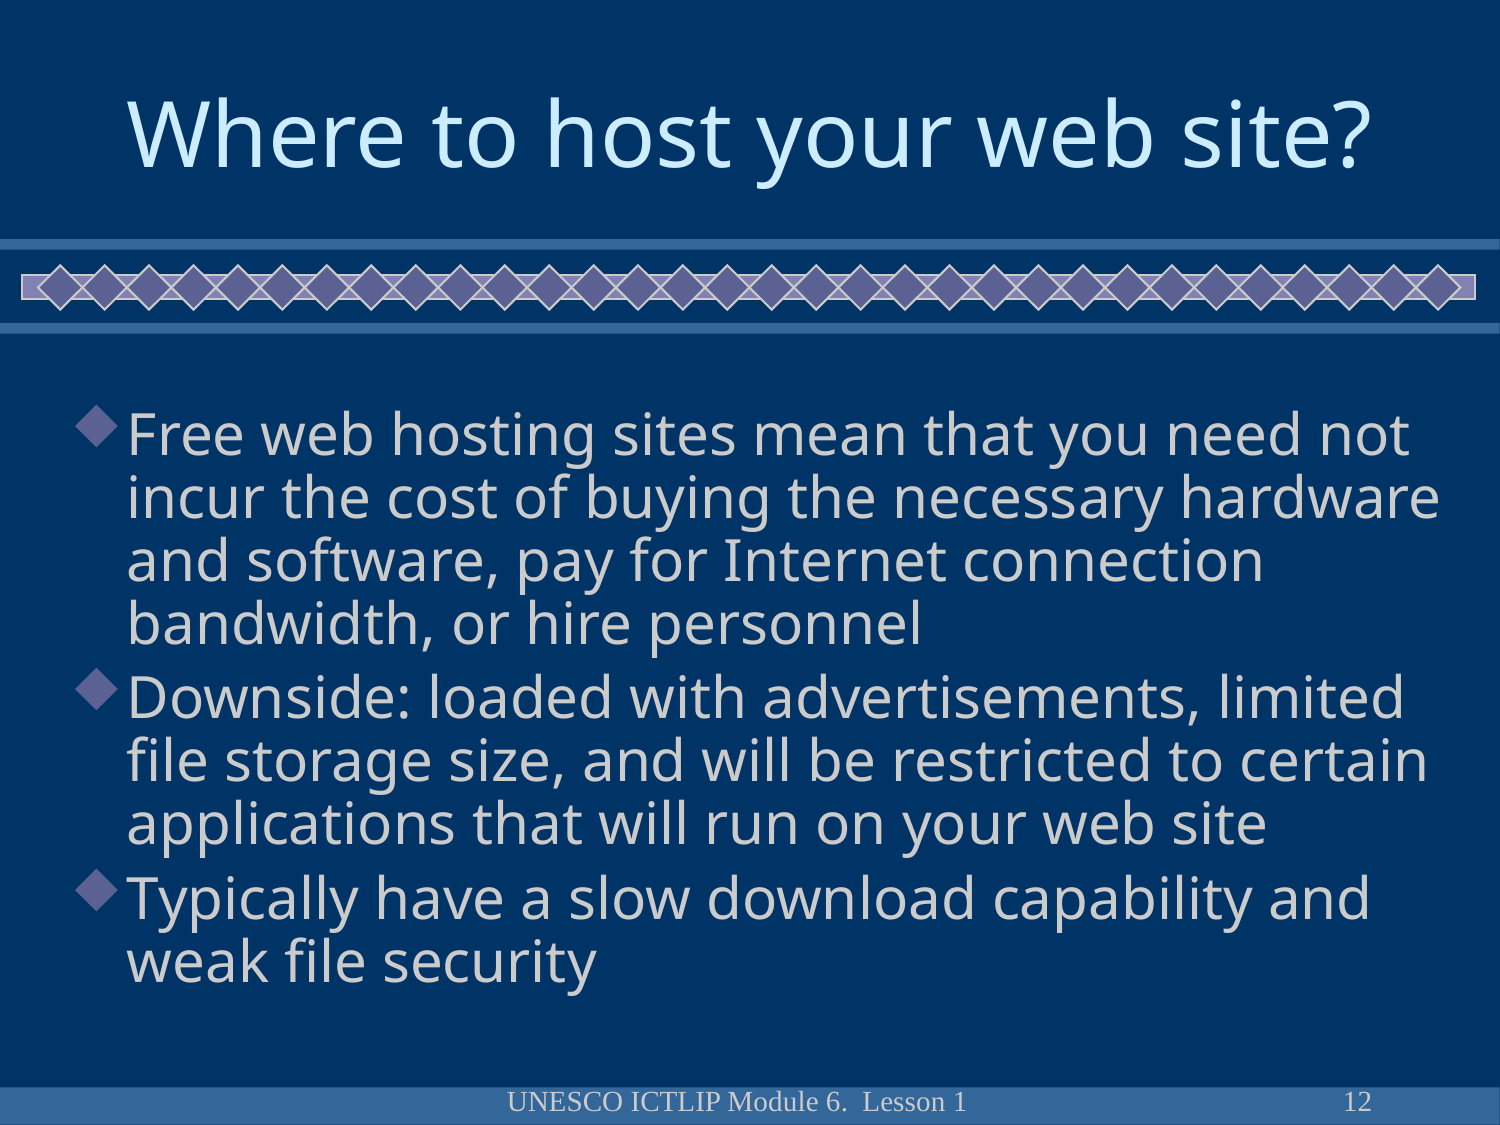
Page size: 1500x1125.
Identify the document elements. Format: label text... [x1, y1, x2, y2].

slide_number 12 [1074, 1051, 1388, 1125]
list Free web hosting sites mean that you need not incur the cost of buying the necessary hardware and software, pay for Internet connection bandwidth, or hire personnel Downside: loaded with advertisements, limited file storage size, and will be restricted to certain applications that will run on your web site Typically have a slow download capability and weak file security [49, 349, 1463, 1051]
footer UNESCO ICTLIP Module 6. Lesson 1 [487, 1051, 988, 1125]
title Where to host your web site? [0, 37, 1500, 226]
